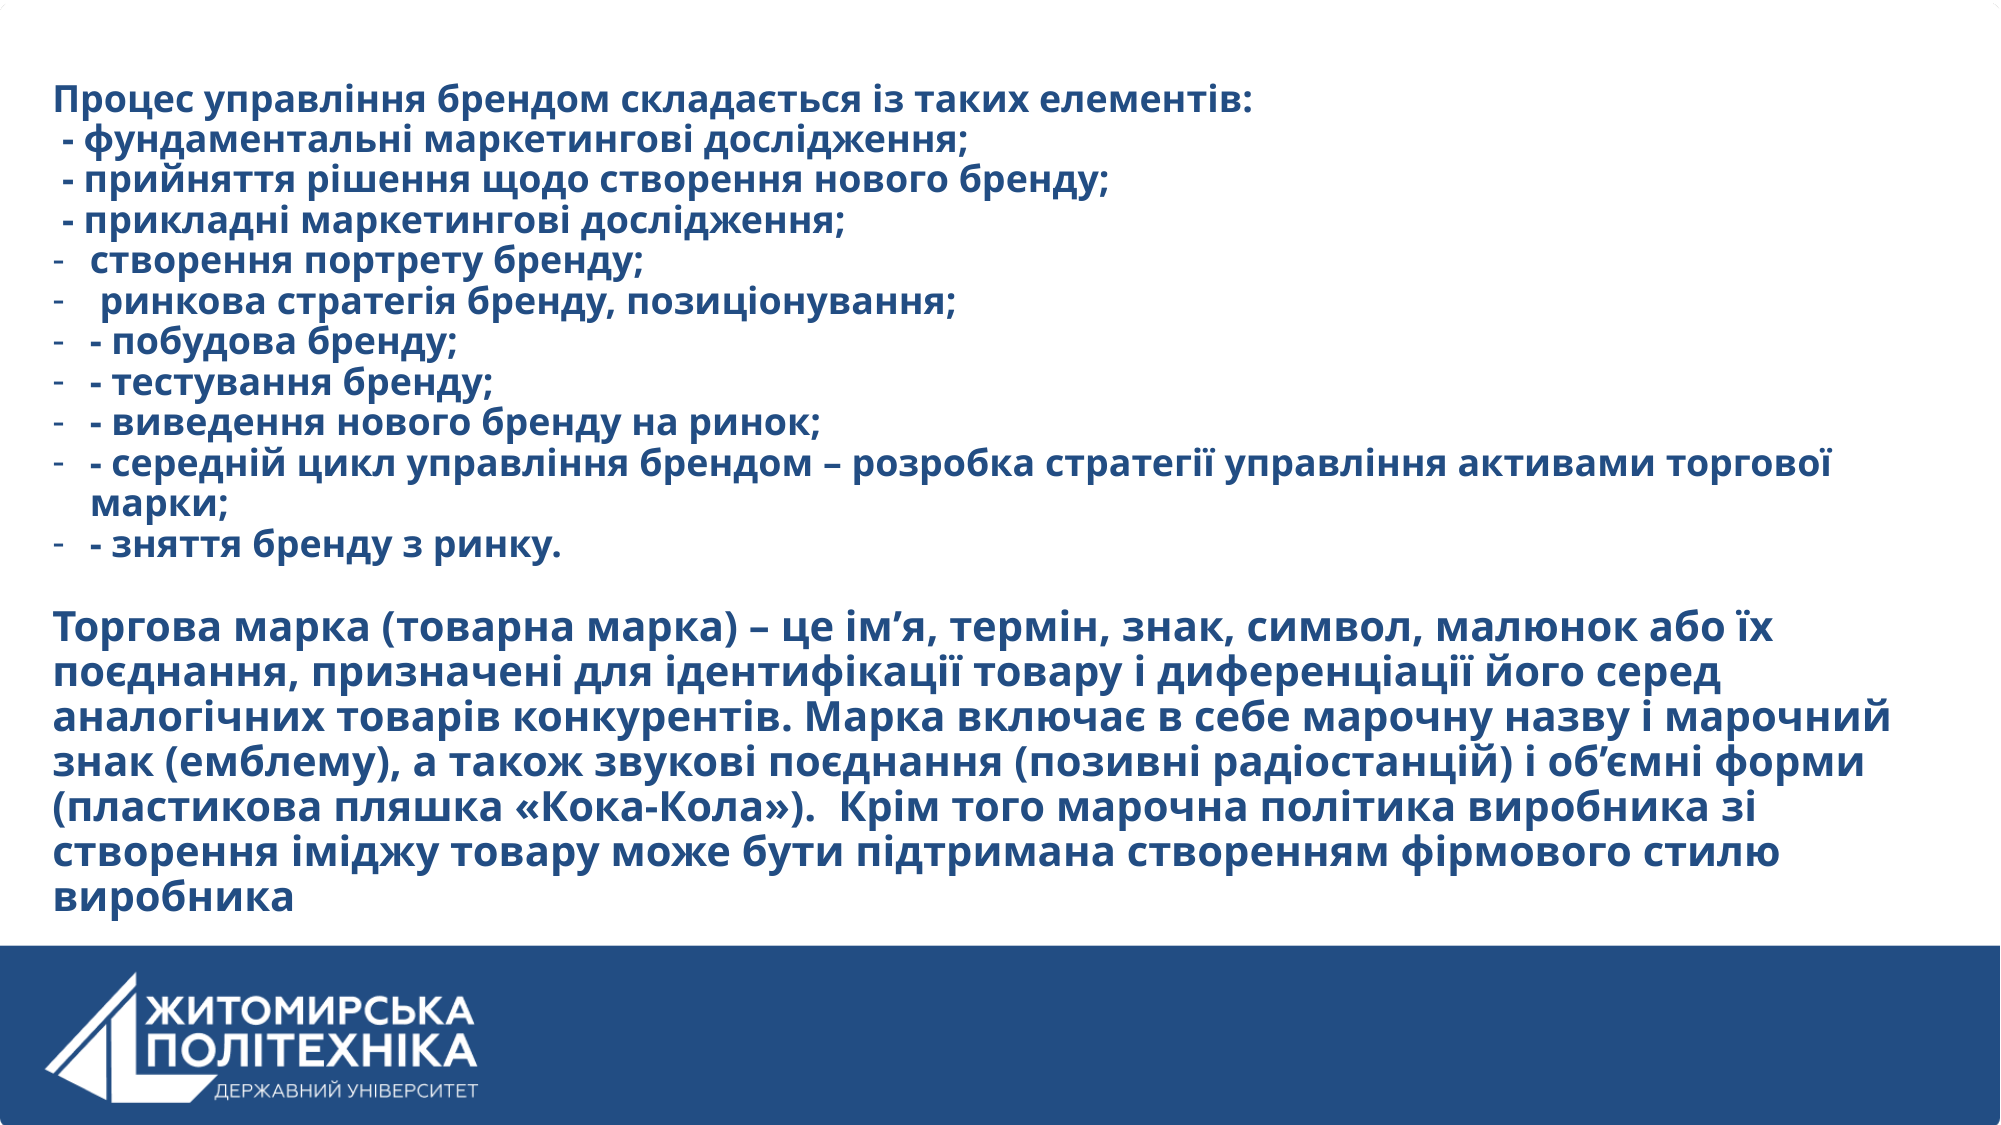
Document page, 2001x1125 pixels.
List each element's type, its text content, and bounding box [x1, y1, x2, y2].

list Процес управління брендом складається із таких елементів: - фундаментальні маркетингові дослідження; - прийняття рішення щодо створення нового бренду; - прикладні маркетингові дослідження; створення портрету бренду; ринкова стратегія бренду, позиціонування; - побудова бренду; - тестування бренду; - виведення нового бренду на ринок; - середній цикл управління брендом – розробка стратегії управління активами торгової марки; - зняття бренду з ринку. Торгова марка (товарна марка) – це ім’я, термін, знак, символ, малюнок або їх поєднання, призначені для ідентифікації товару і диференціації його серед аналогічних товарів конкурентів. Марка включає в себе марочну назву і марочний знак (емблему), а також звукові поєднання (позивні радіостанцій) і об’ємні форми (пластикова пляшка «Кока-Кола»). Крім того марочна політика виробника зі створення іміджу товару може бути підтримана створенням фірмового стилю виробника [37, 72, 1965, 944]
picture [0, 3, 2000, 1125]
